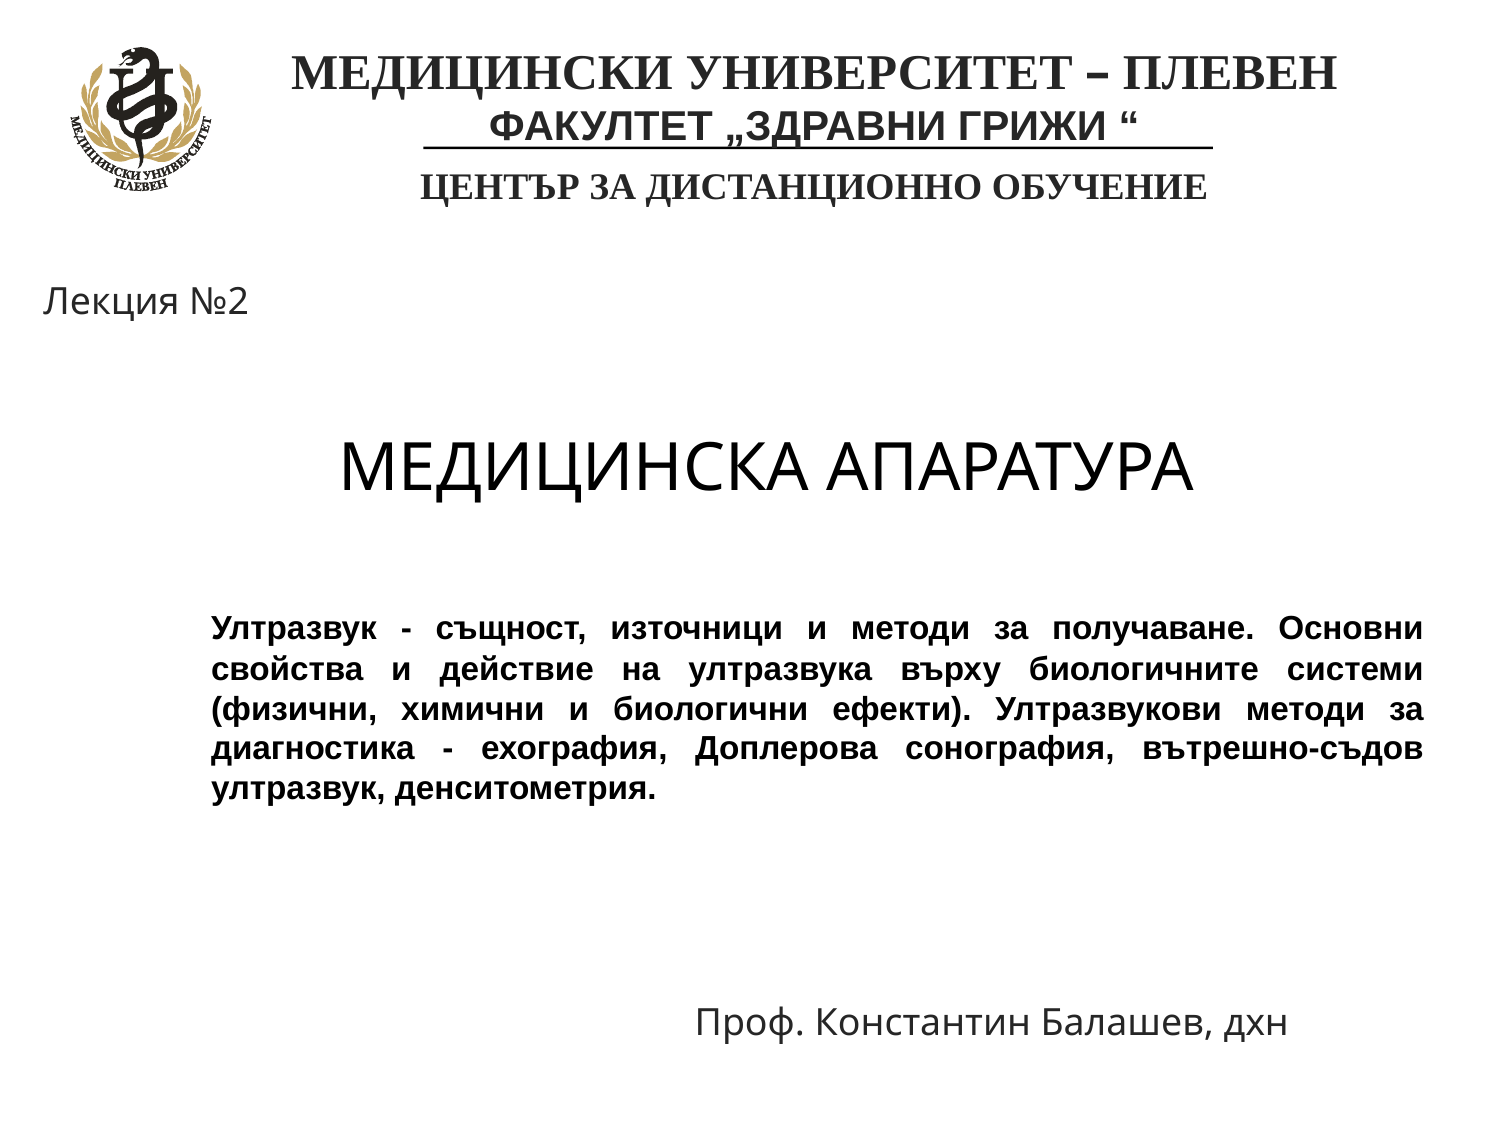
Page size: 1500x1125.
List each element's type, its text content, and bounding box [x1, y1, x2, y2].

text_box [70, 46, 212, 192]
text_box Проф. Константин Балашев, дхн [694, 990, 1467, 1051]
text_box МЕДИЦИНСКИ УНИВЕРСИТЕТ – ПЛЕВЕН ФАКУЛТЕТ „ЗДРАВНИ ГРИЖИ “ ЦЕНТЪР ЗА ДИСТАНЦИОННО ОБУЧЕНИЕ [0, 31, 1490, 264]
text_box Лекция №2 [43, 269, 367, 330]
text_box МЕДИЦИНСКА АПАРАТУРА [236, 416, 1297, 512]
text_box Ултразвук - същност, източници и методи за получаване. Основни свойства и действие на ултразвука върху биологичните системи (физични, химични и биологични ефекти). Ултразвукови методи за диагностика - ехография, Доплерова сонография, вътрешно-съдов ултразвук, денситометрия. [196, 599, 1441, 814]
